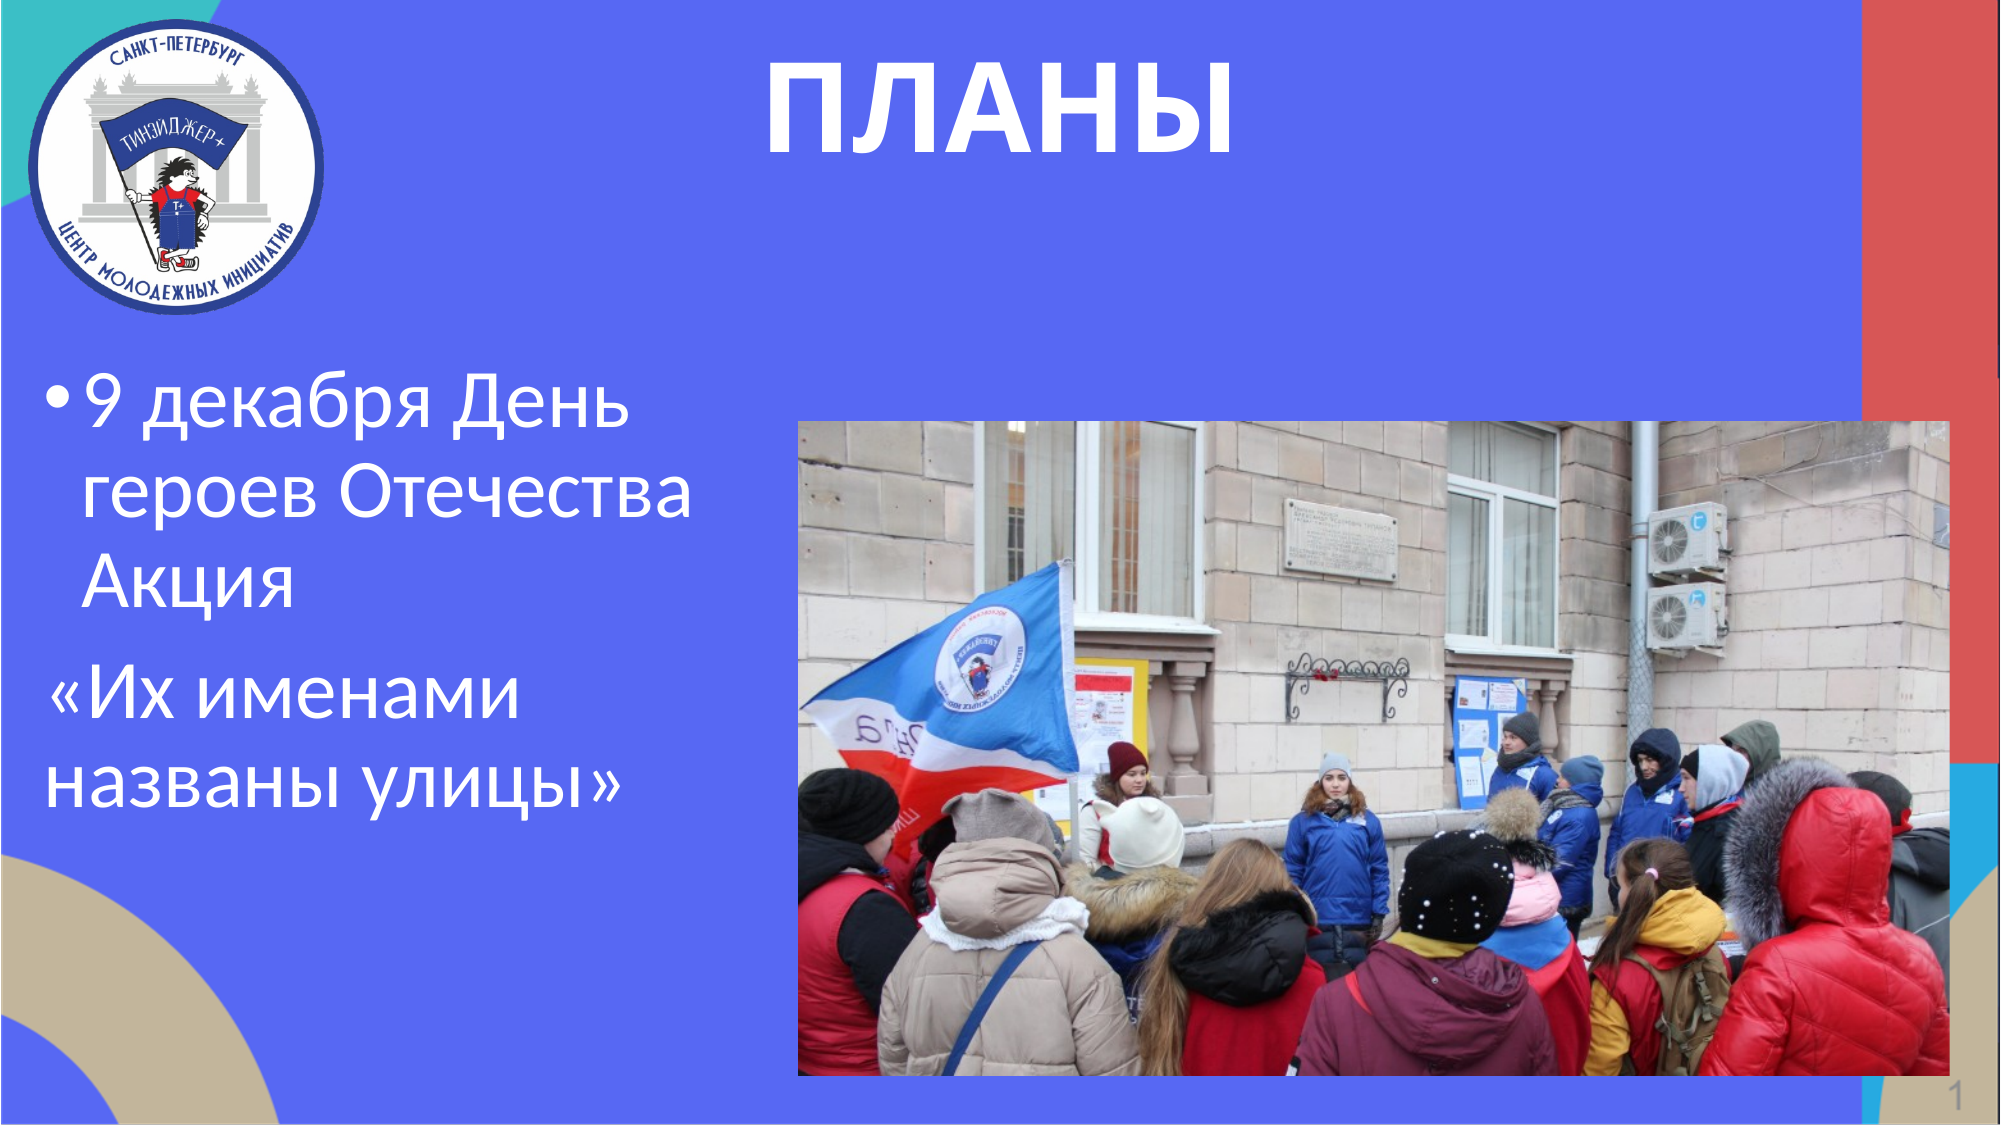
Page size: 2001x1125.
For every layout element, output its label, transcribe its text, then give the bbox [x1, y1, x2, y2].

picture [0, 0, 2001, 1125]
list 9 декабря День героев Отечества Акция «Их именами названы улицы» [28, 348, 803, 1012]
title ПЛАНЫ [137, 3, 1863, 221]
